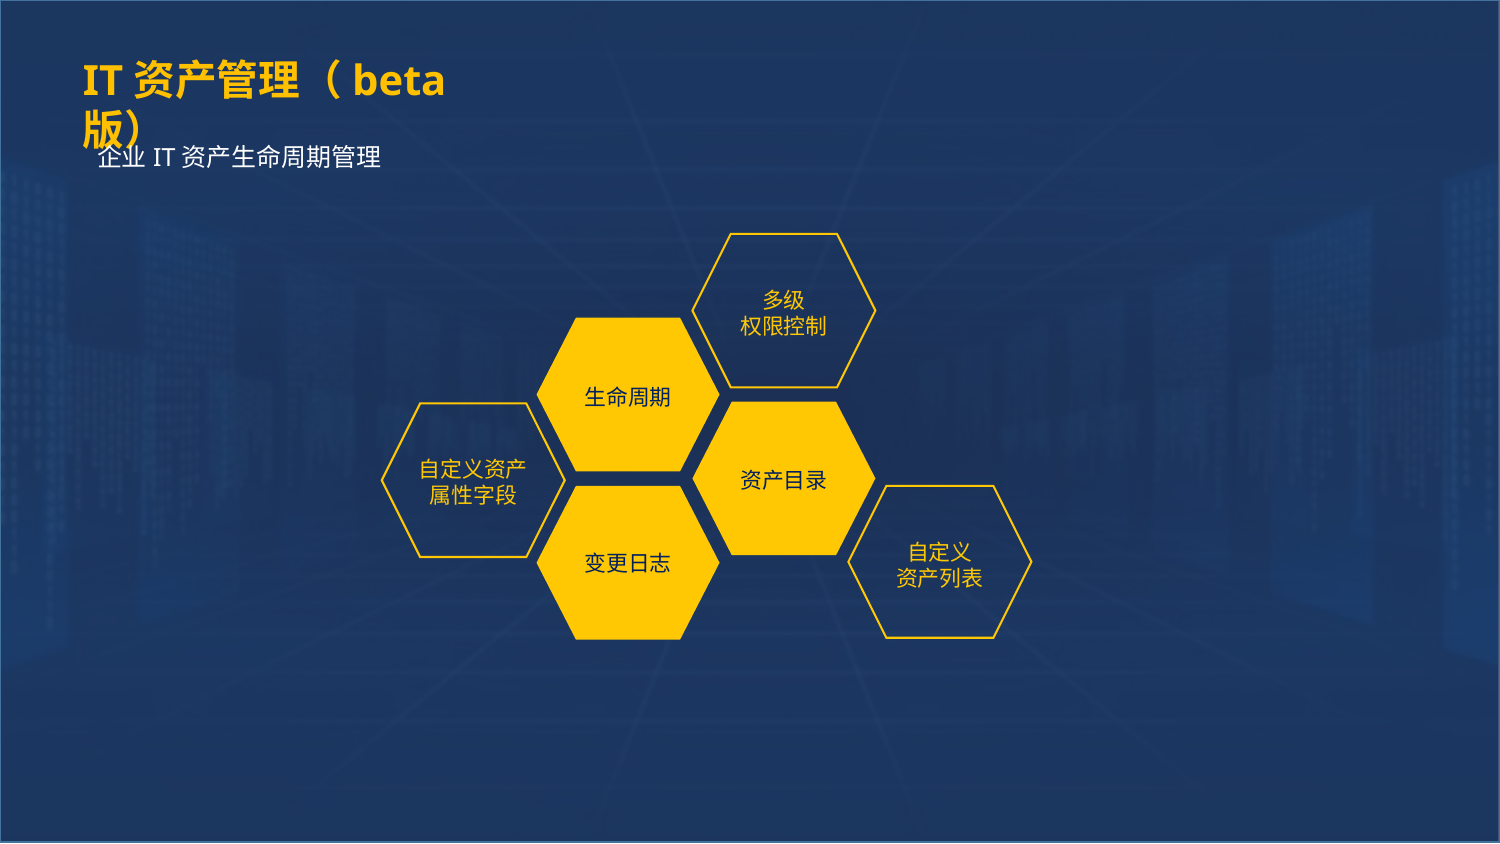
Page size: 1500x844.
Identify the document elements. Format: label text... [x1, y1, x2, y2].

text_box [535, 484, 721, 641]
text_box 自定义 资产列表 [870, 530, 1010, 599]
text_box 企业IT资产生命周期管理 [82, 134, 528, 179]
text_box [380, 465, 388, 496]
text_box 变更日志 [555, 542, 701, 584]
text_box [535, 316, 721, 473]
text_box 资产目录 [713, 459, 855, 501]
text_box [847, 484, 1033, 639]
text_box [691, 400, 877, 557]
text_box [398, 516, 548, 559]
text_box [396, 402, 550, 448]
text_box IT资产管理（beta版） [68, 46, 494, 161]
text_box [691, 232, 877, 389]
text_box 多级 权限控制 [711, 279, 857, 347]
text_box 生命周期 [555, 375, 701, 417]
text_box [559, 466, 566, 495]
text_box 自定义资产 属性字段 [388, 448, 559, 516]
